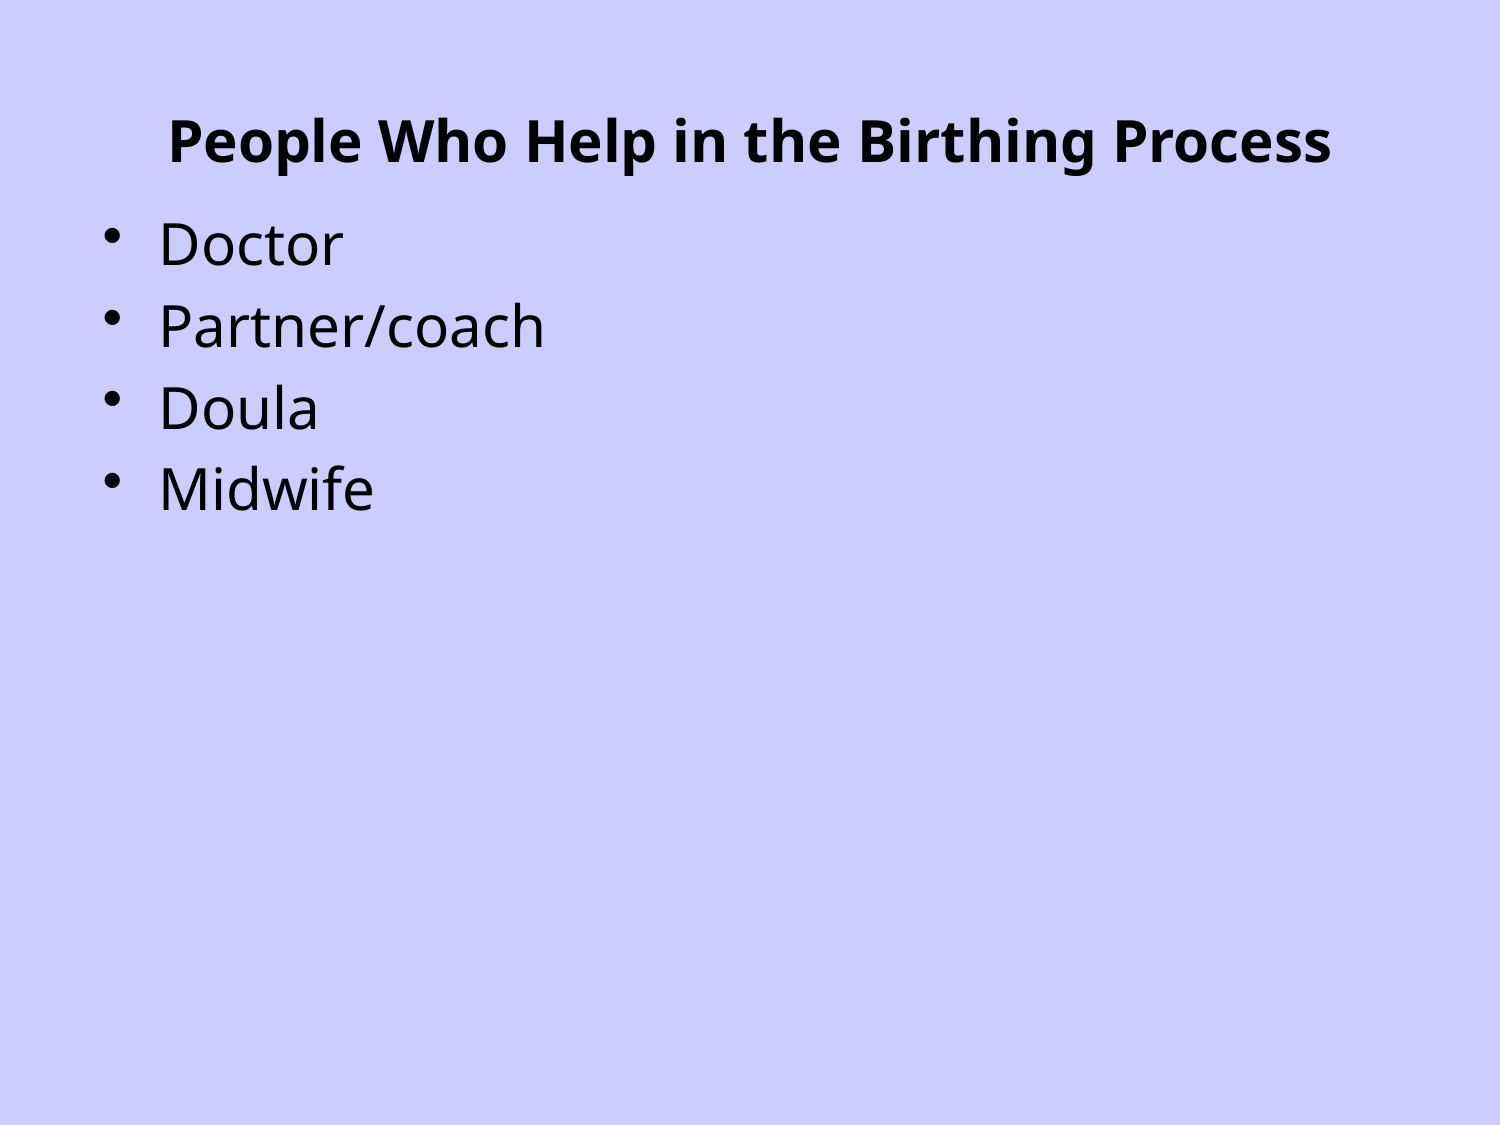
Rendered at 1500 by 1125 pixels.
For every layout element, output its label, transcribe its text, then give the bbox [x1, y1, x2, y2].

list Doctor Partner/coach Doula Midwife [87, 200, 1438, 1100]
title People Who Help in the Birthing Process [75, 45, 1425, 233]
